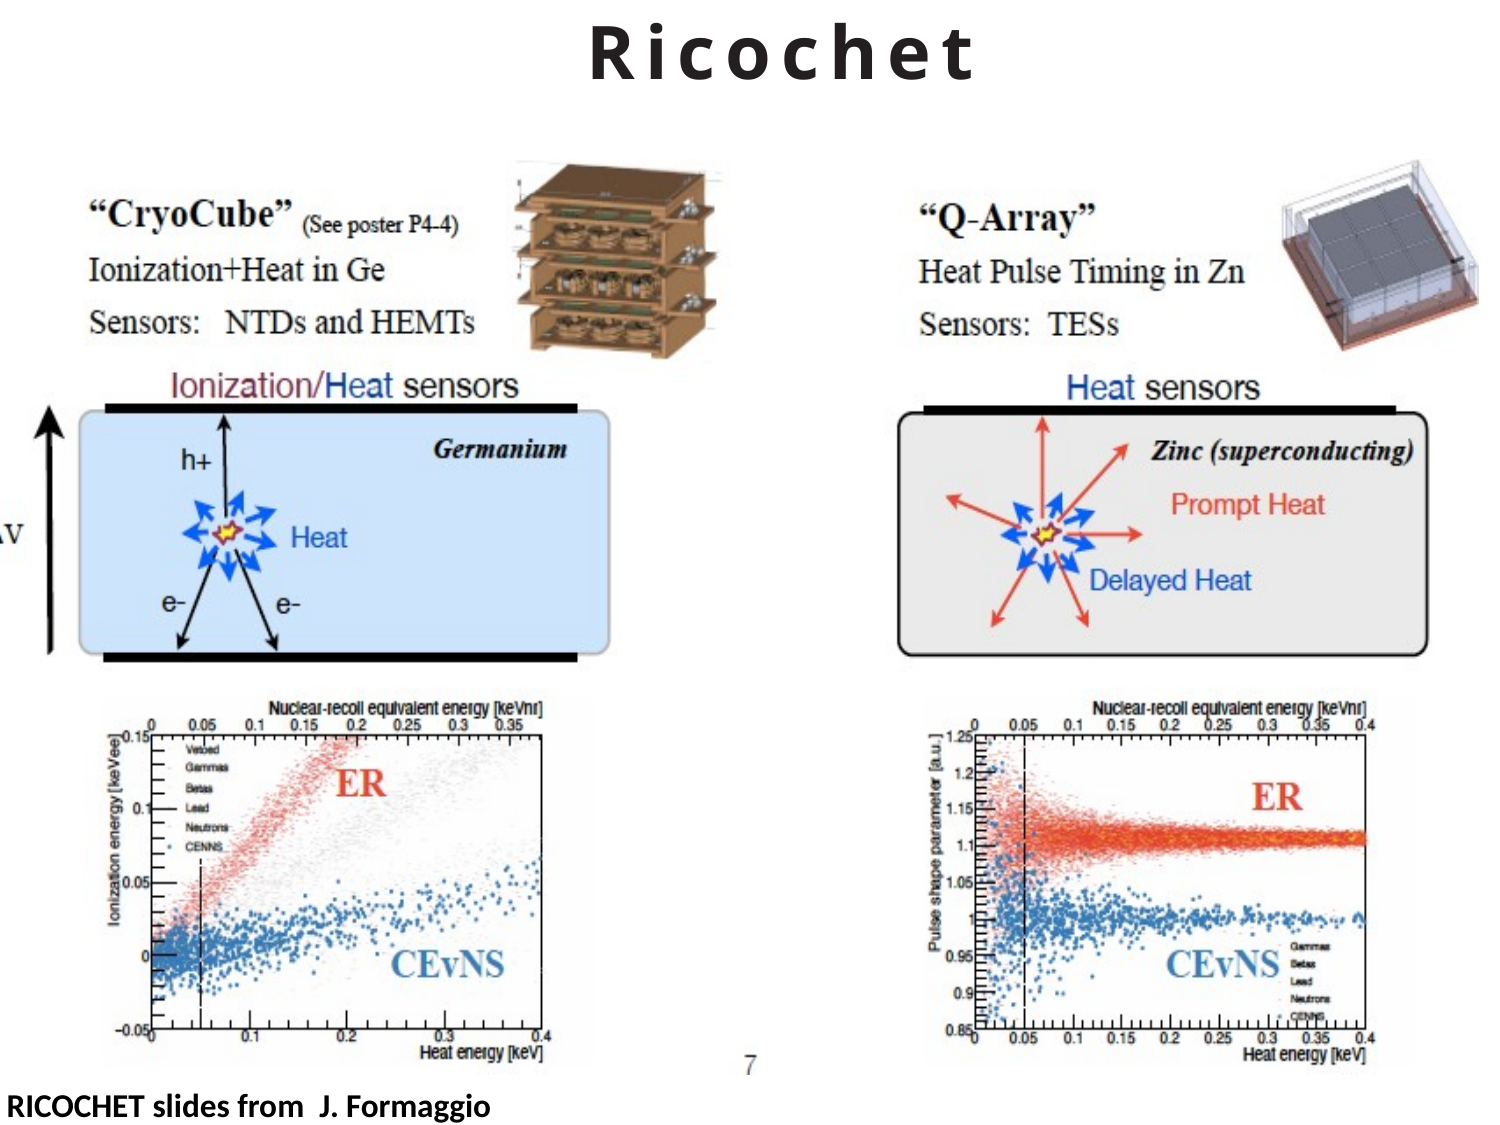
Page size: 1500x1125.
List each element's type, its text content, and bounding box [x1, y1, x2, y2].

picture [0, 159, 1479, 1075]
text_box RICOCHET slides from J. Formaggio [5, 1084, 522, 1125]
title Ricochet [78, 0, 1202, 144]
